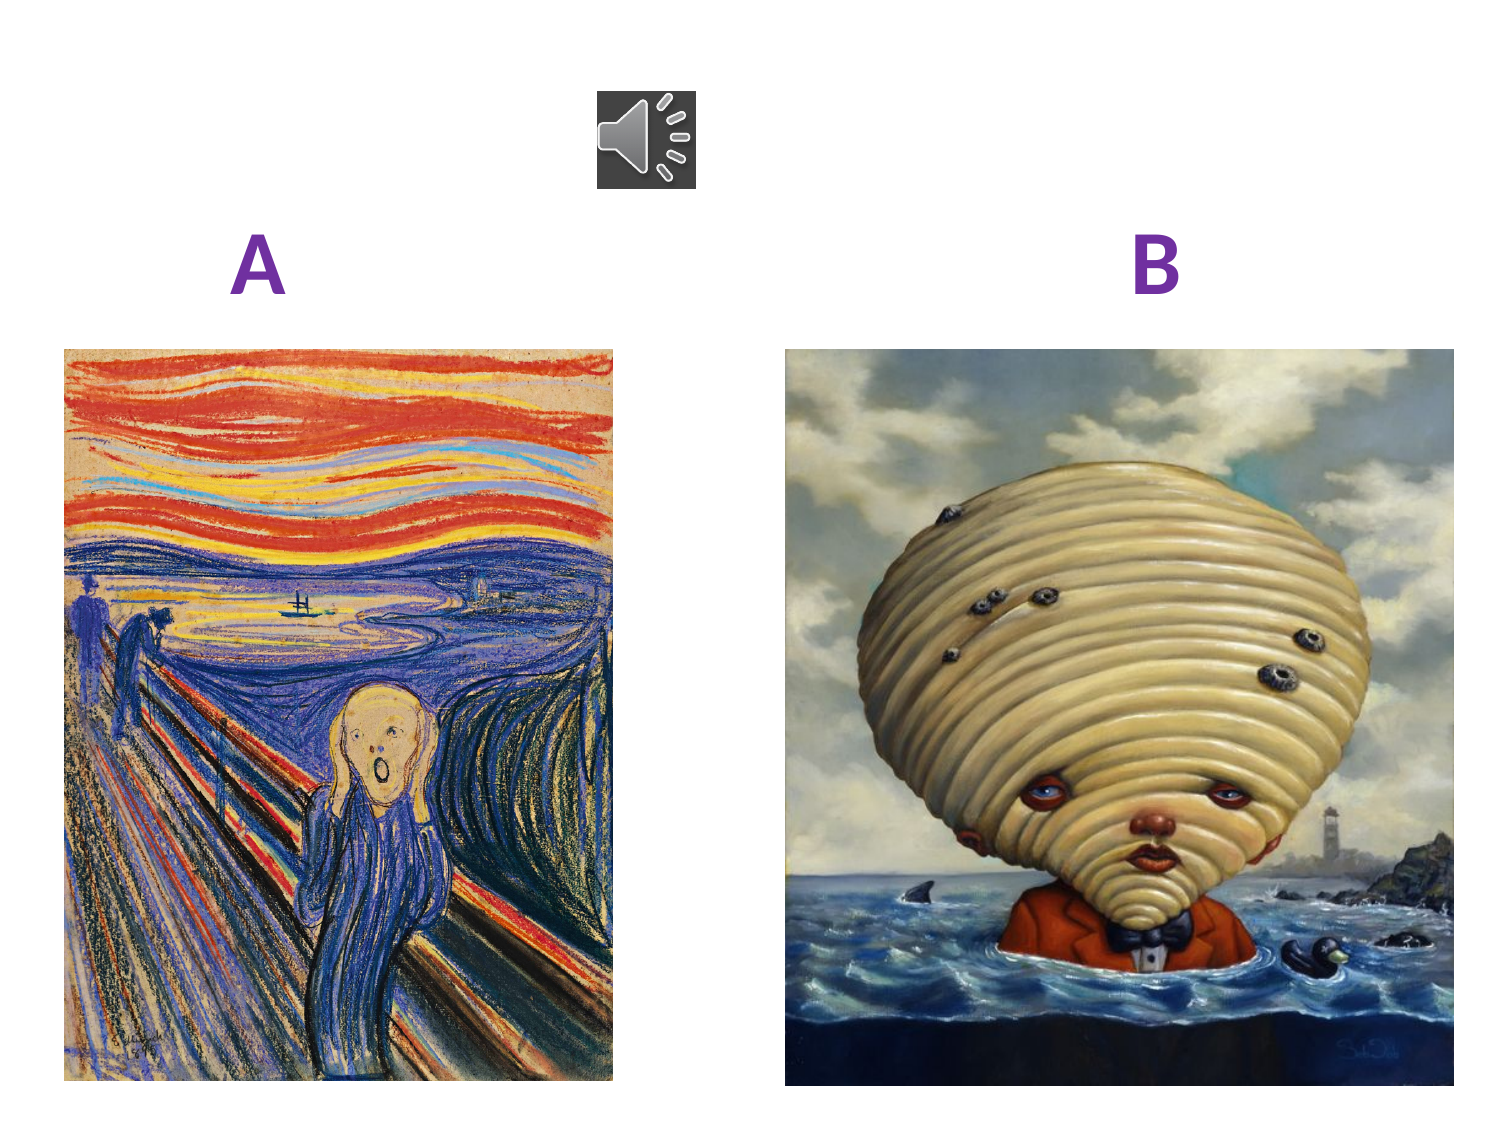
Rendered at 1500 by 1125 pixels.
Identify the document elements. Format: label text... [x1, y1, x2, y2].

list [596, 89, 697, 191]
title A B [65, 164, 1416, 352]
picture [64, 349, 613, 1081]
picture [785, 349, 1454, 1086]
